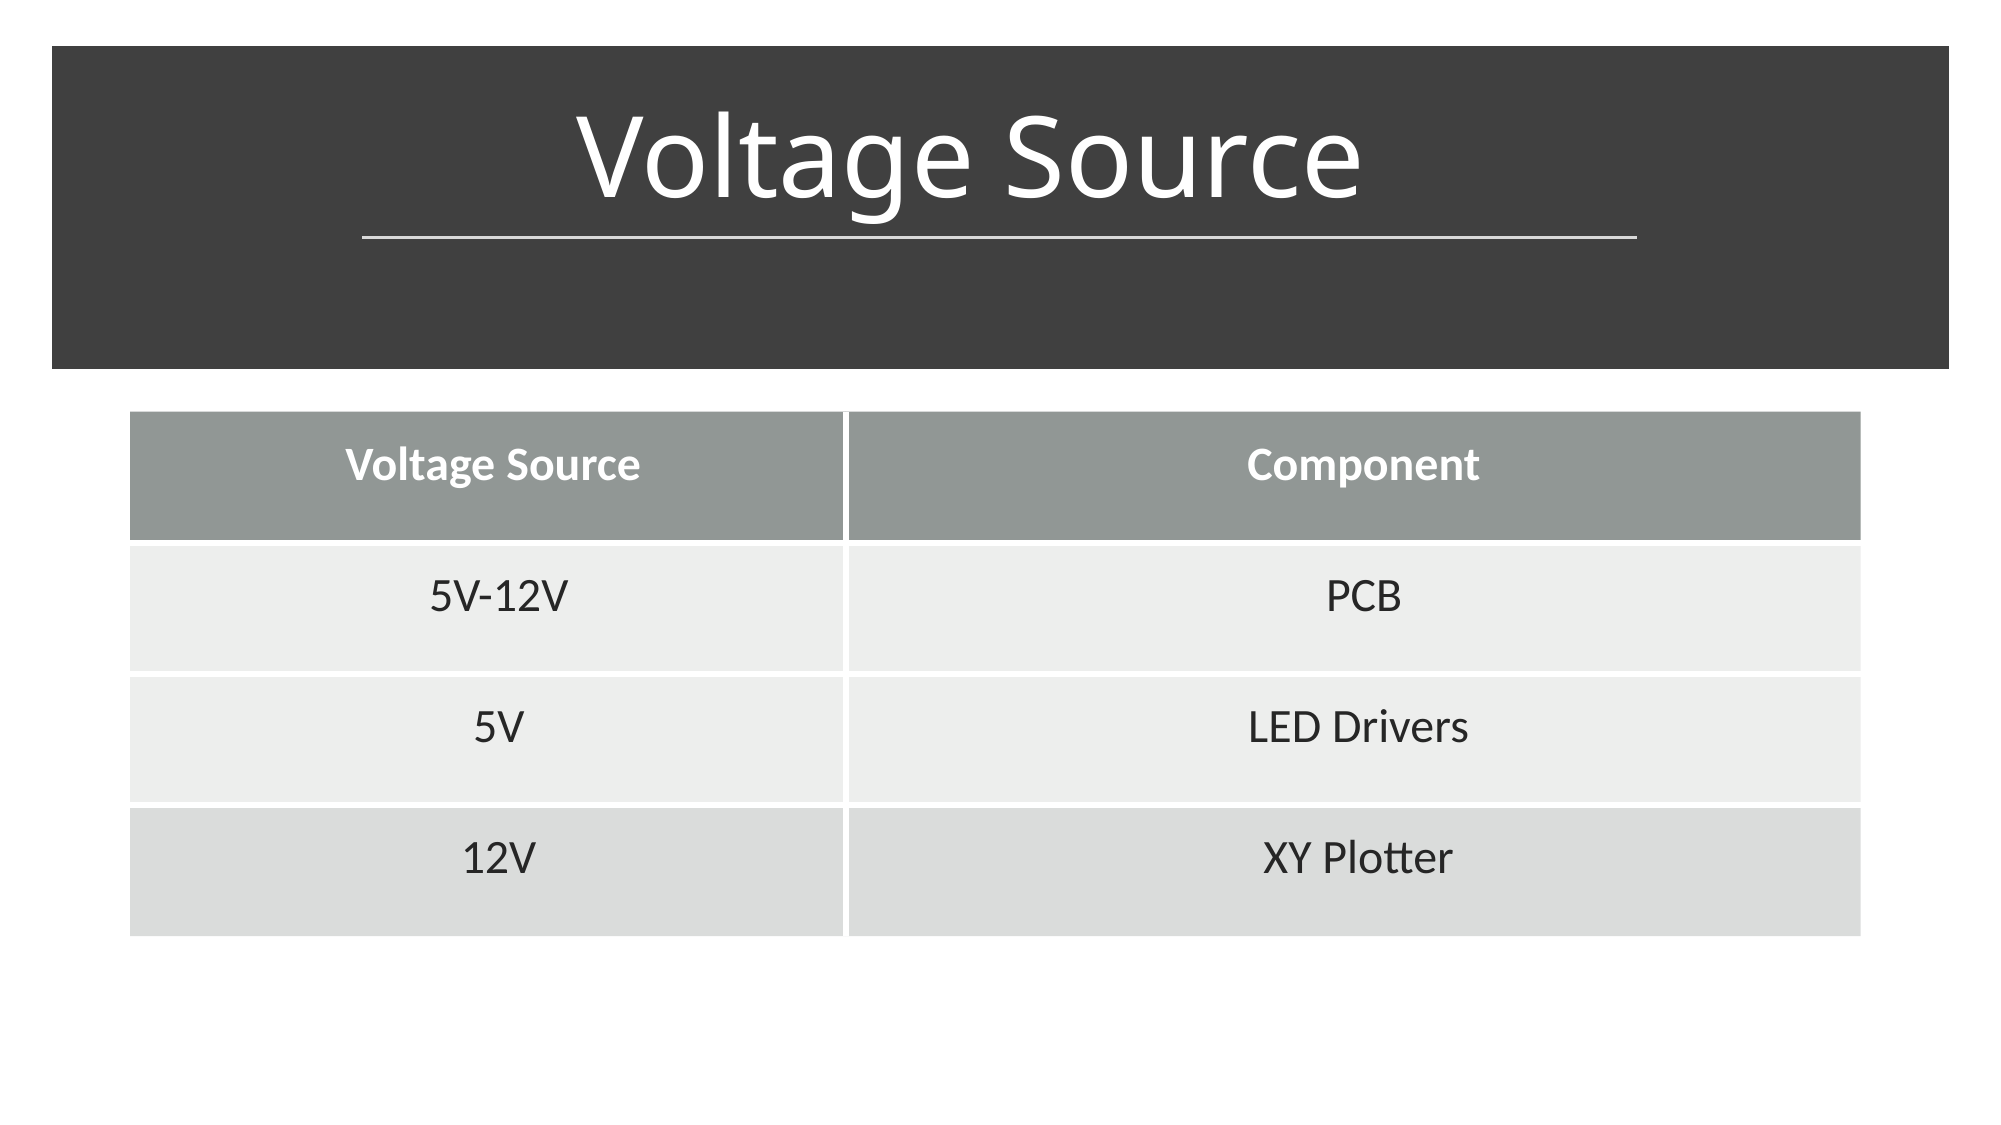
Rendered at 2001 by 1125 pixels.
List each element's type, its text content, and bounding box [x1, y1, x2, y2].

table_cell XY Plotter [849, 808, 1861, 936]
table_cell 5V [130, 677, 843, 802]
title Voltage Source [86, 76, 1914, 230]
table_header Voltage Source [130, 412, 843, 540]
text_box [61, 55, 1939, 360]
table_cell 5V-12V [130, 546, 843, 671]
table_cell PCB [849, 546, 1861, 671]
table_header Component [849, 412, 1861, 540]
table_cell LED Drivers [849, 677, 1861, 802]
table_cell 12V [130, 808, 843, 936]
